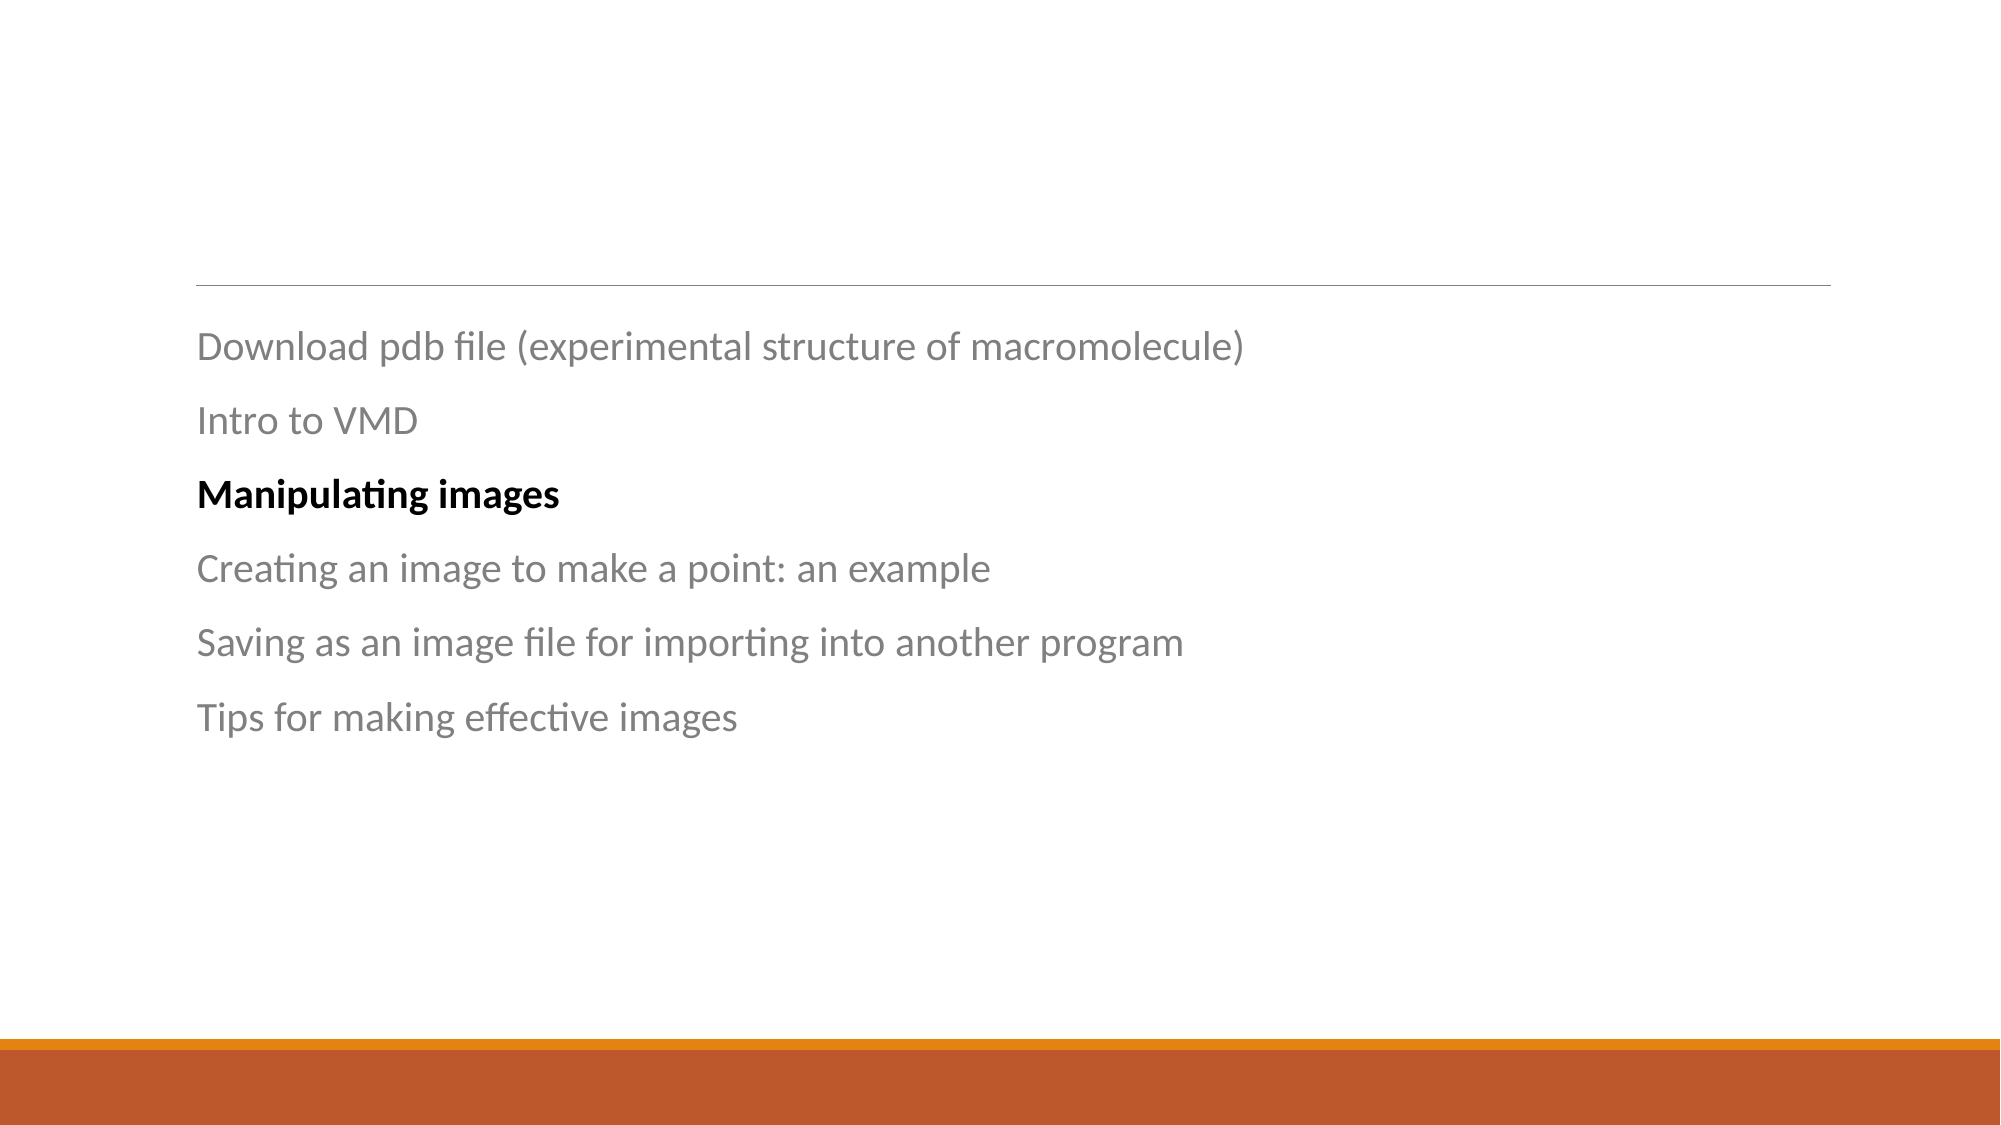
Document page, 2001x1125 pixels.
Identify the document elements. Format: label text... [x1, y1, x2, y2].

list Download pdb file (experimental structure of macromolecule) Intro to VMD Manipulating images Creating an image to make a point: an example Saving as an image file for importing into another program Tips for making effective images [181, 316, 1343, 977]
